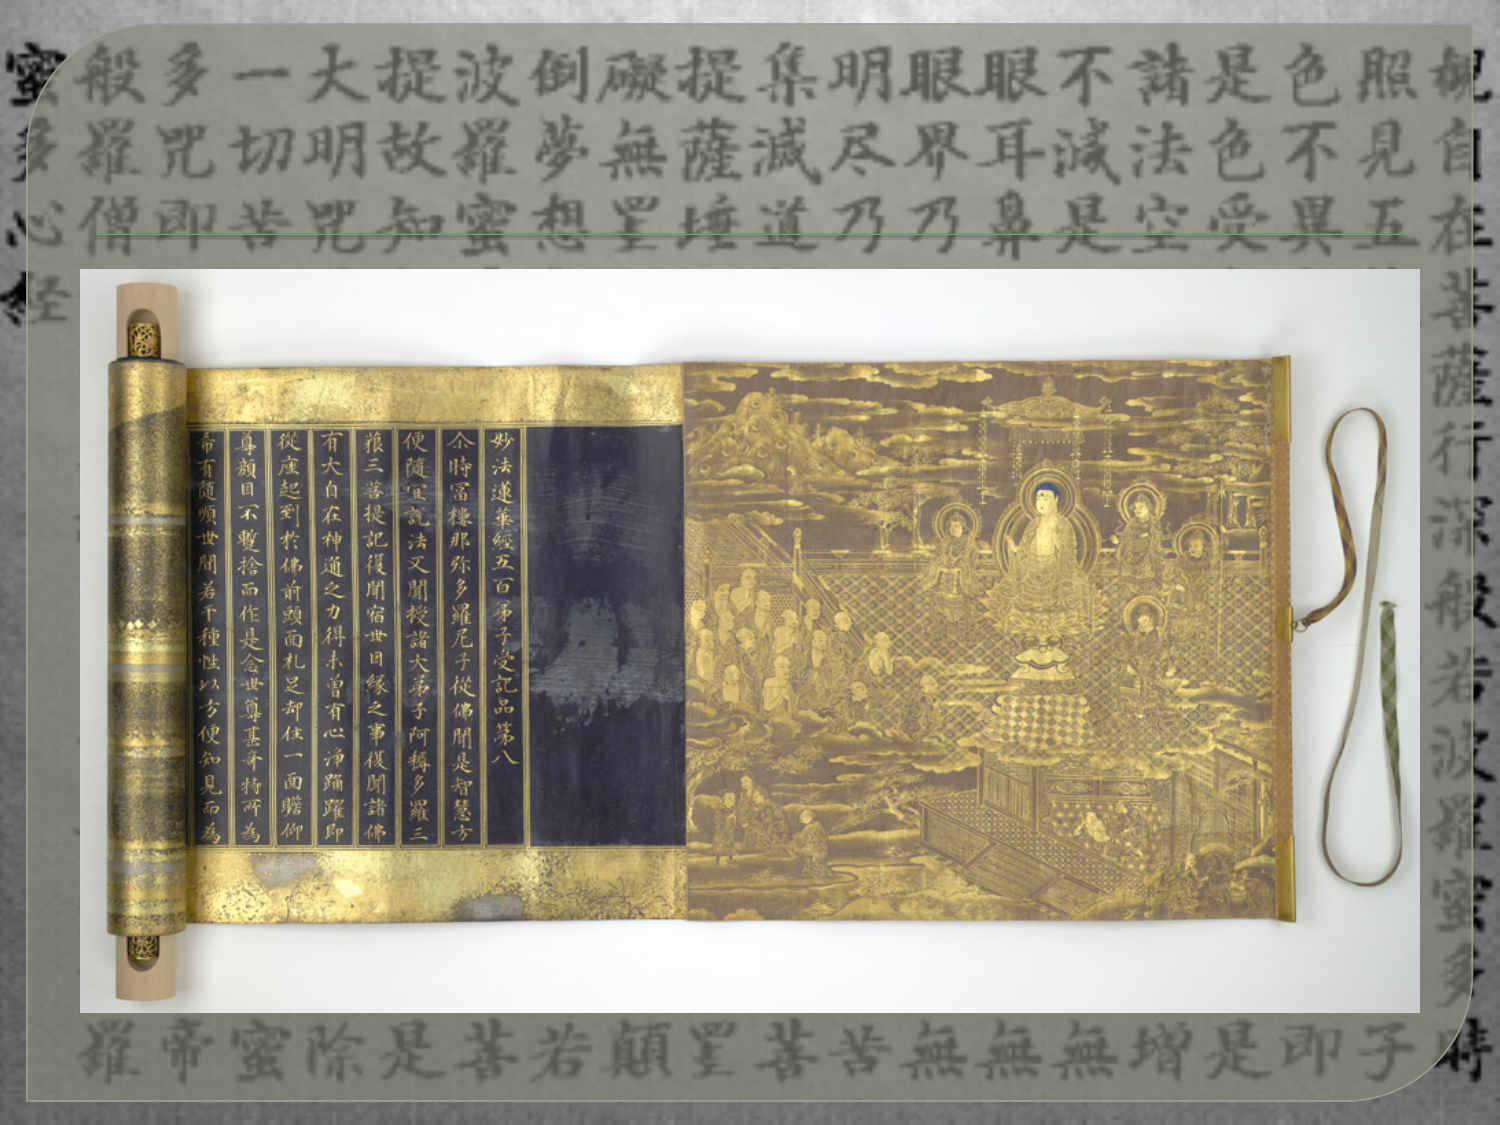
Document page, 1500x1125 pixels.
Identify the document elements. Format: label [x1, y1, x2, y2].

list [80, 269, 1420, 1013]
picture [0, 0, 1500, 1125]
